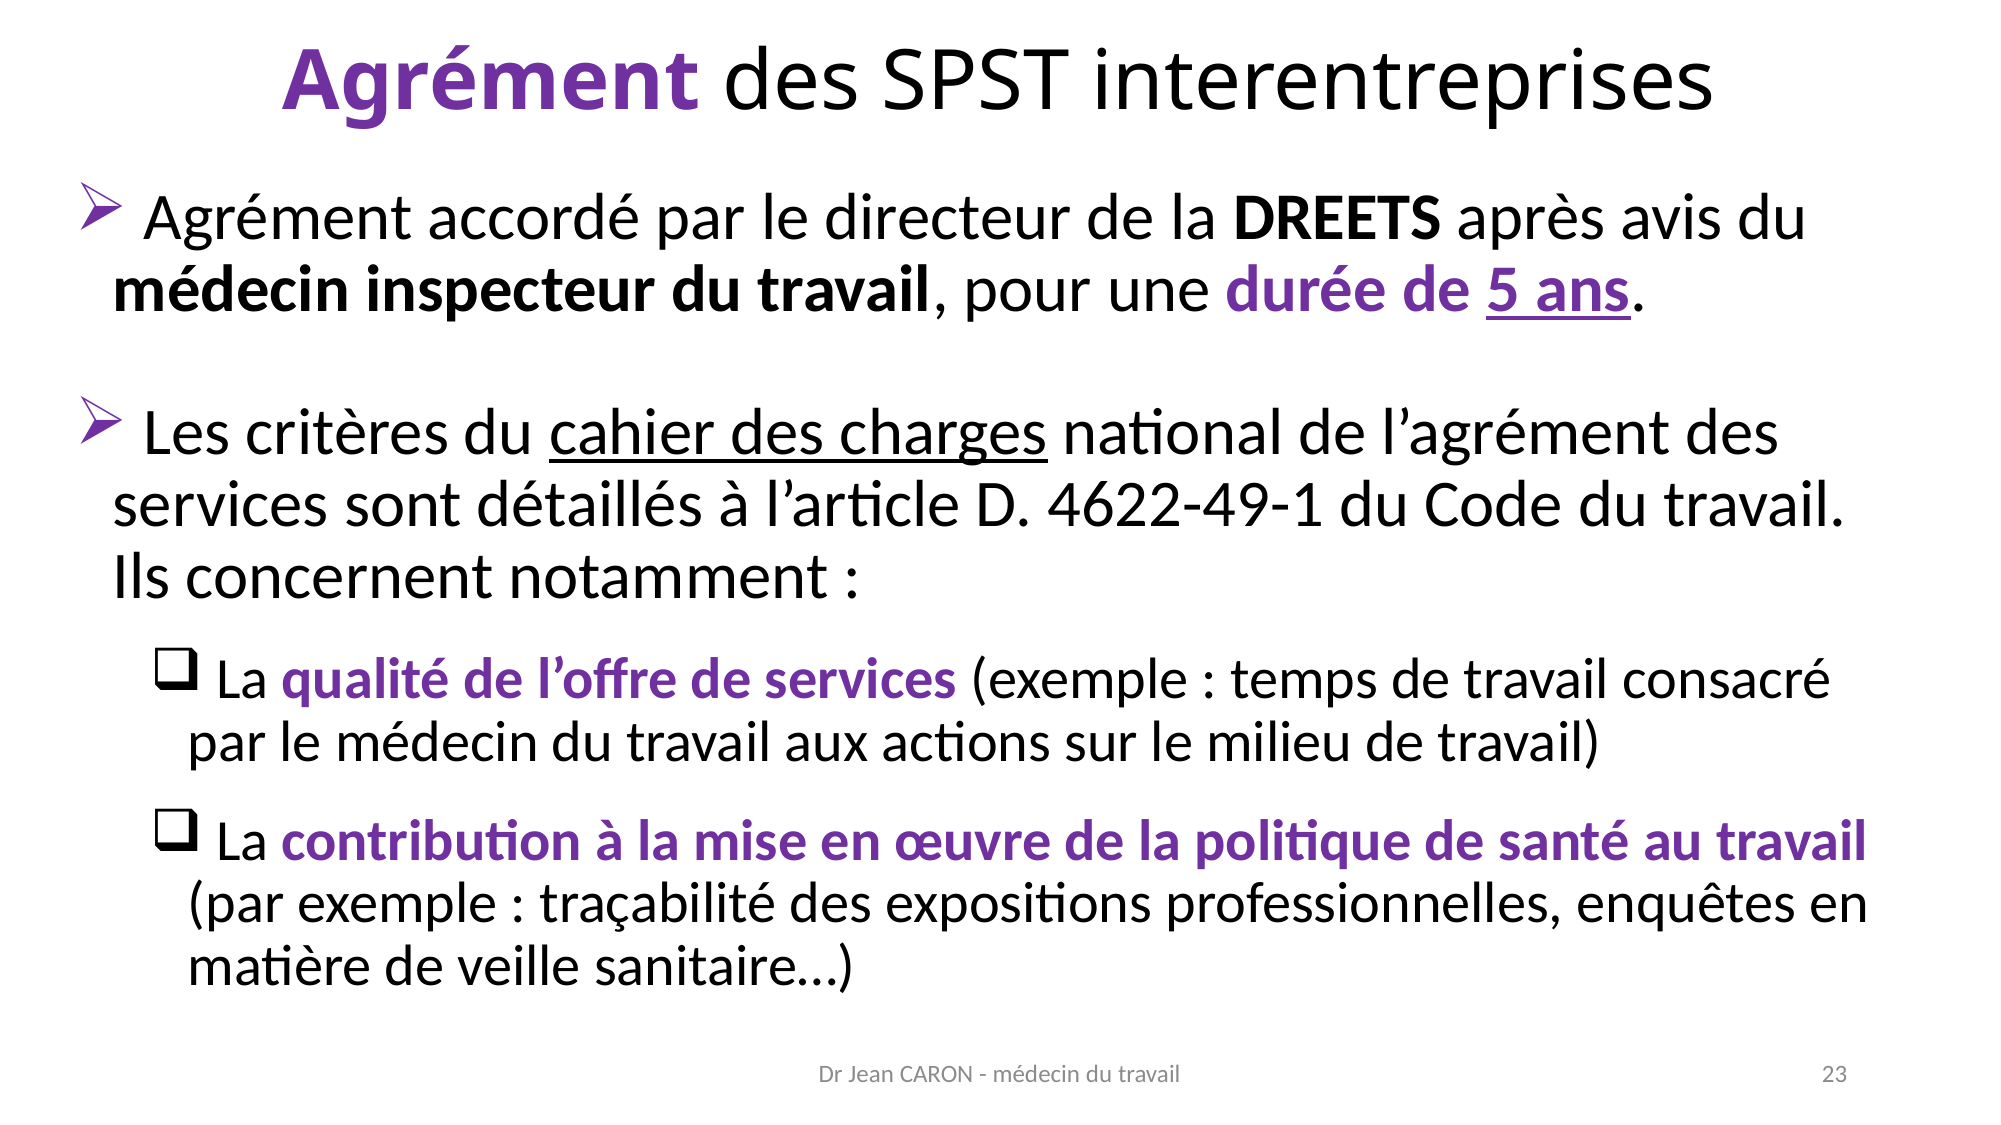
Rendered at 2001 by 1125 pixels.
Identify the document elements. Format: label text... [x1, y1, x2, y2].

slide_number 23 [1412, 1042, 1863, 1103]
list Agrément accordé par le directeur de la DREETS après avis du médecin inspecteur du travail, pour une durée de 5 ans. Les critères du cahier des charges national de l’agrément des services sont détaillés à l’article D. 4622-49-1 du Code du travail. Ils concernent notamment : La qualité de l’offre de services (exemple : temps de travail consacré par le médecin du travail aux actions sur le milieu de travail) La contribution à la mise en œuvre de la politique de santé au travail (par exemple : traçabilité des expositions professionnelles, enquêtes en matière de veille sanitaire…) [60, 174, 1934, 1026]
footer Dr Jean CARON - médecin du travail [662, 1042, 1338, 1103]
text_box Agrément des SPST interentreprises [137, 30, 1863, 248]
